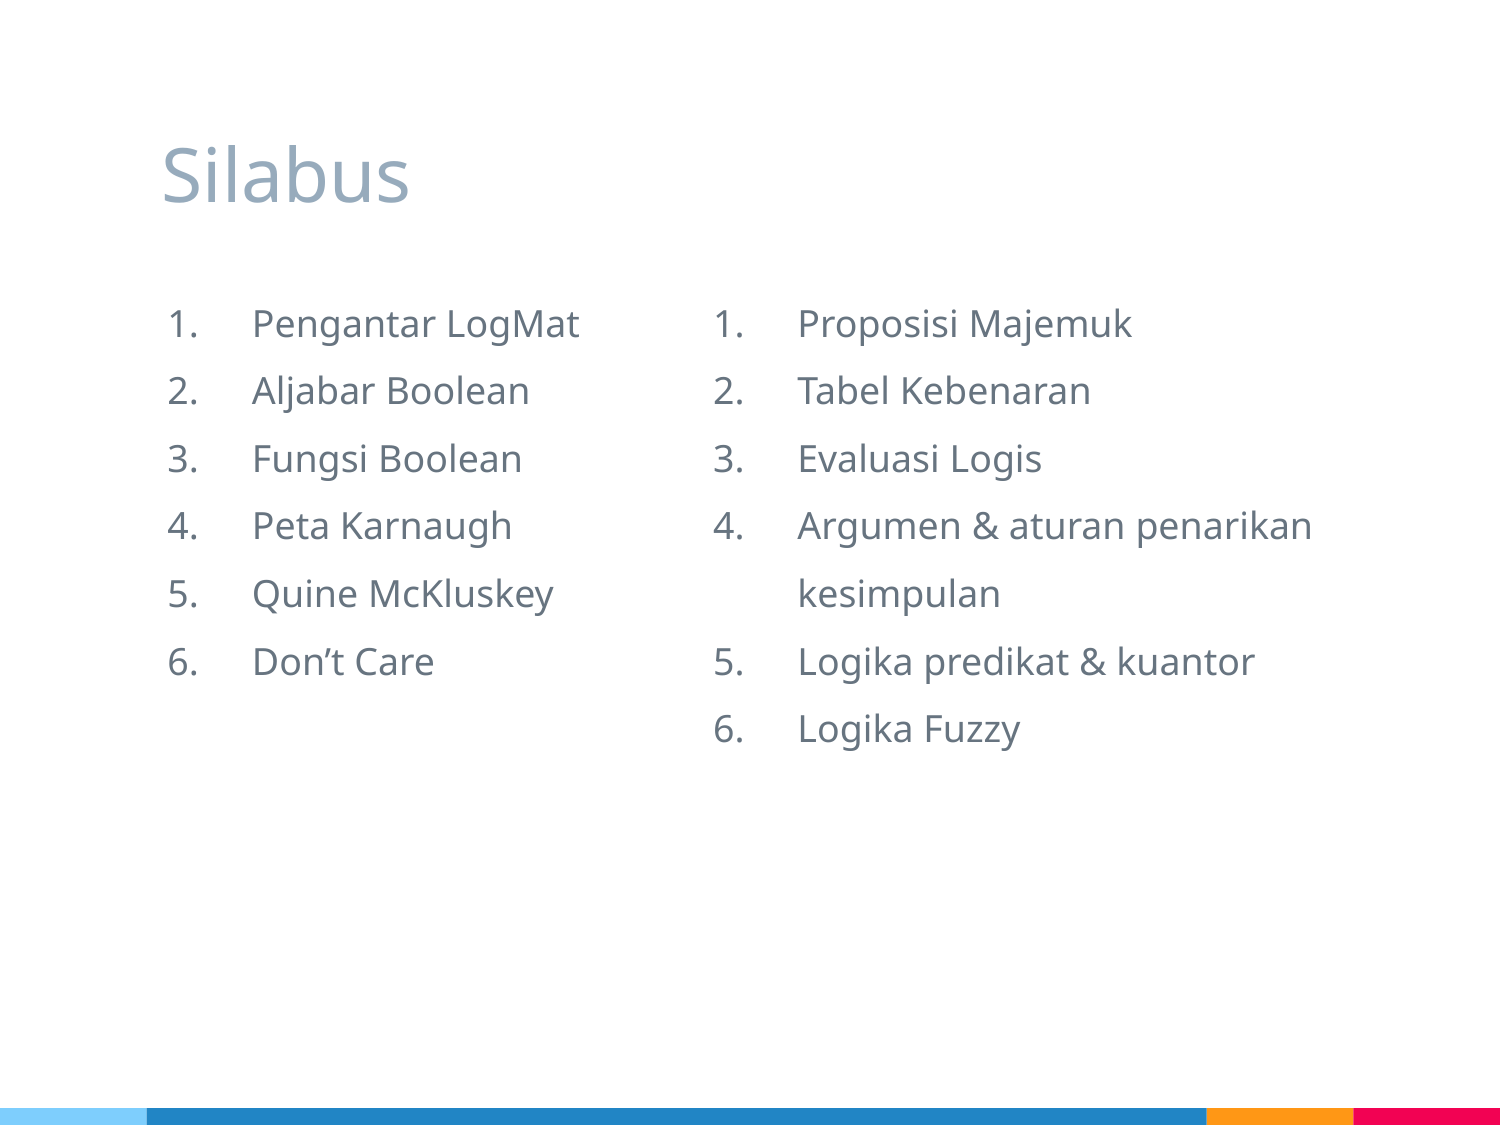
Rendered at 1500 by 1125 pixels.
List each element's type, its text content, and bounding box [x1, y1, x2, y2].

list Pengantar LogMat Aljabar Boolean Fungsi Boolean Peta Karnaugh Quine McKluskey Don’t Care [146, 262, 662, 1078]
title Silabus [146, 45, 1207, 233]
list Proposisi Majemuk Tabel Kebenaran Evaluasi Logis Argumen & aturan penarikan kesimpulan Logika predikat & kuantor Logika Fuzzy [692, 262, 1350, 1078]
